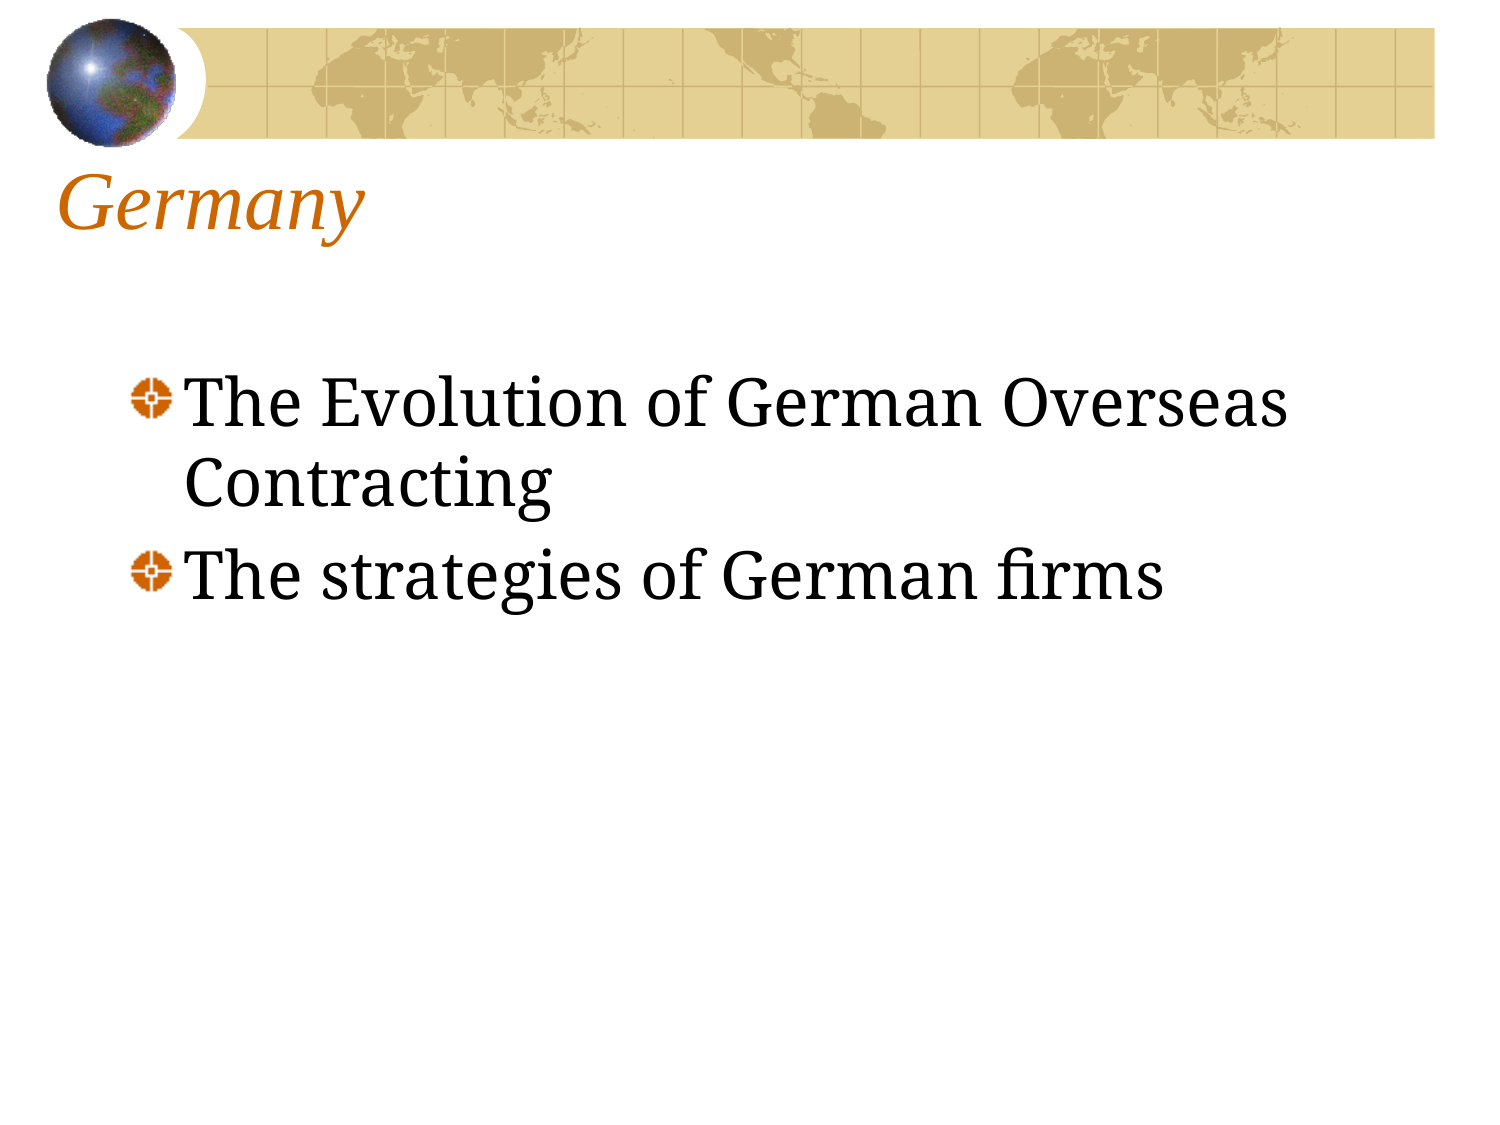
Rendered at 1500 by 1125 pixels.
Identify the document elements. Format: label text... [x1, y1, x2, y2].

picture [127, 376, 175, 424]
picture [42, 14, 190, 151]
picture [127, 549, 175, 597]
title Germany [40, 152, 1316, 341]
list The Evolution of German Overseas Contracting The strategies of German firms [112, 352, 1388, 1028]
